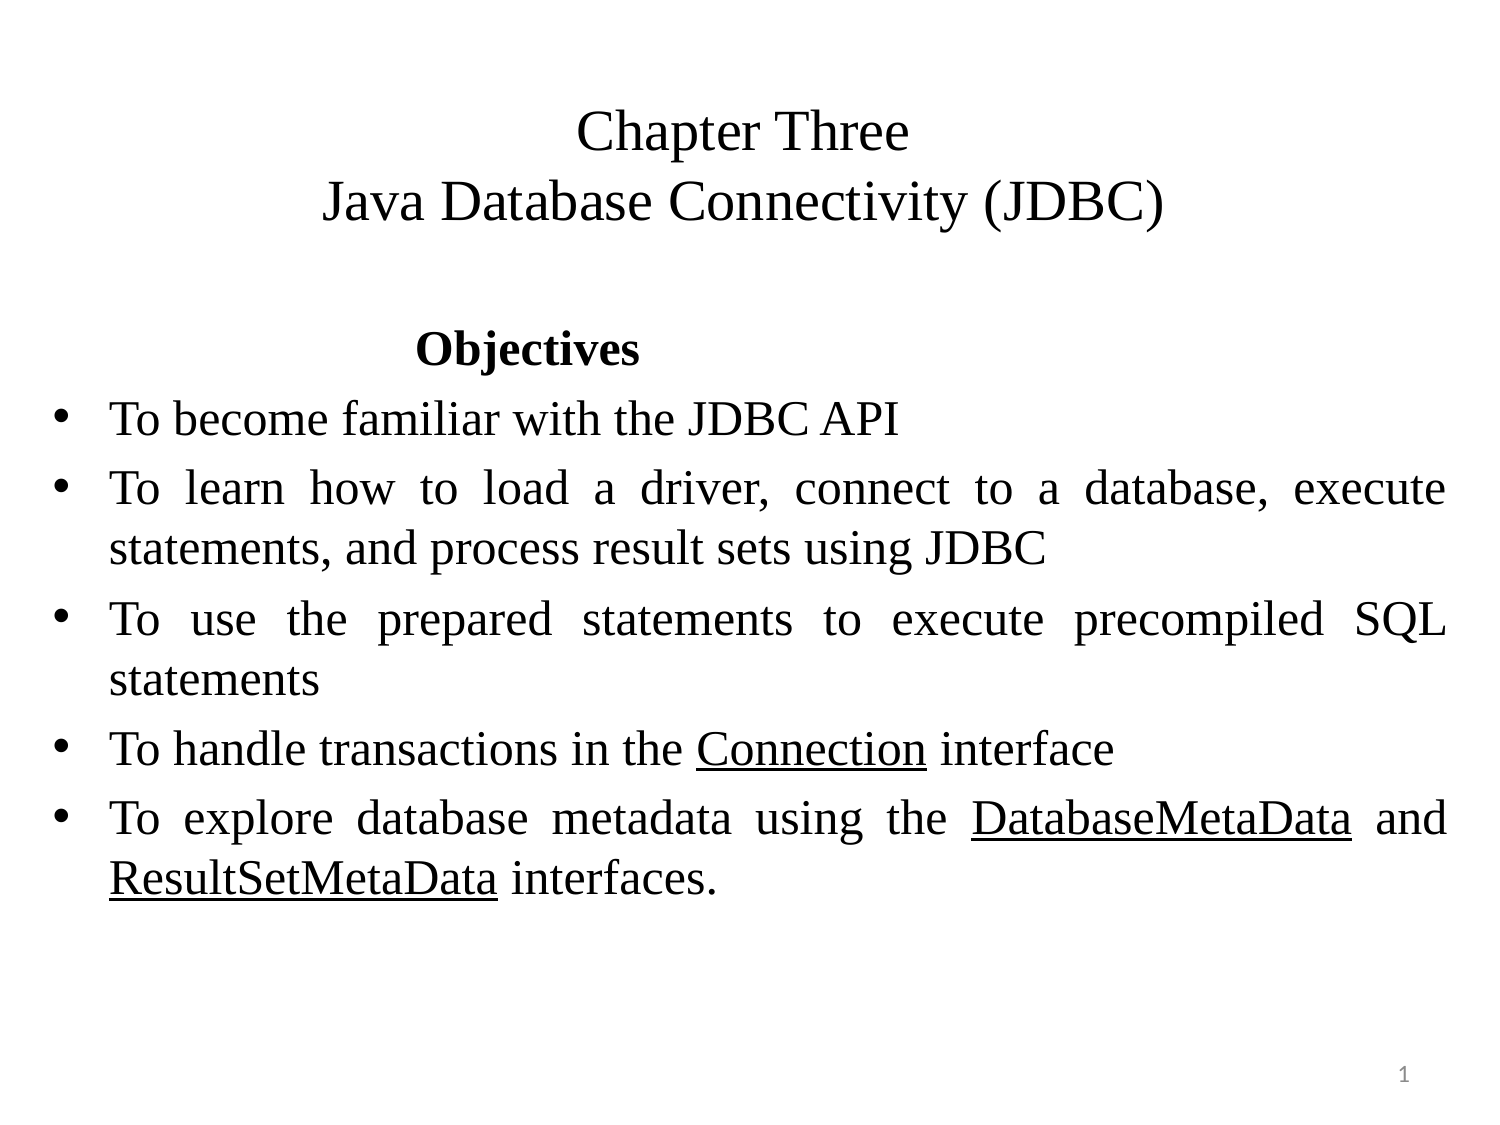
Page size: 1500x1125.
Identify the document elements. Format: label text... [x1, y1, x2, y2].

title Chapter Three Java Database Connectivity (JDBC) [37, 37, 1450, 288]
list Objectives To become familiar with the JDBC API To learn how to load a driver, connect to a database, execute statements, and process result sets using JDBC To use the prepared statements to execute precompiled SQL statements To handle transactions in the Connection interface To explore database metadata using the DatabaseMetaData and ResultSetMetaData interfaces. [37, 237, 1463, 1063]
slide_number 1 [1074, 1042, 1425, 1103]
